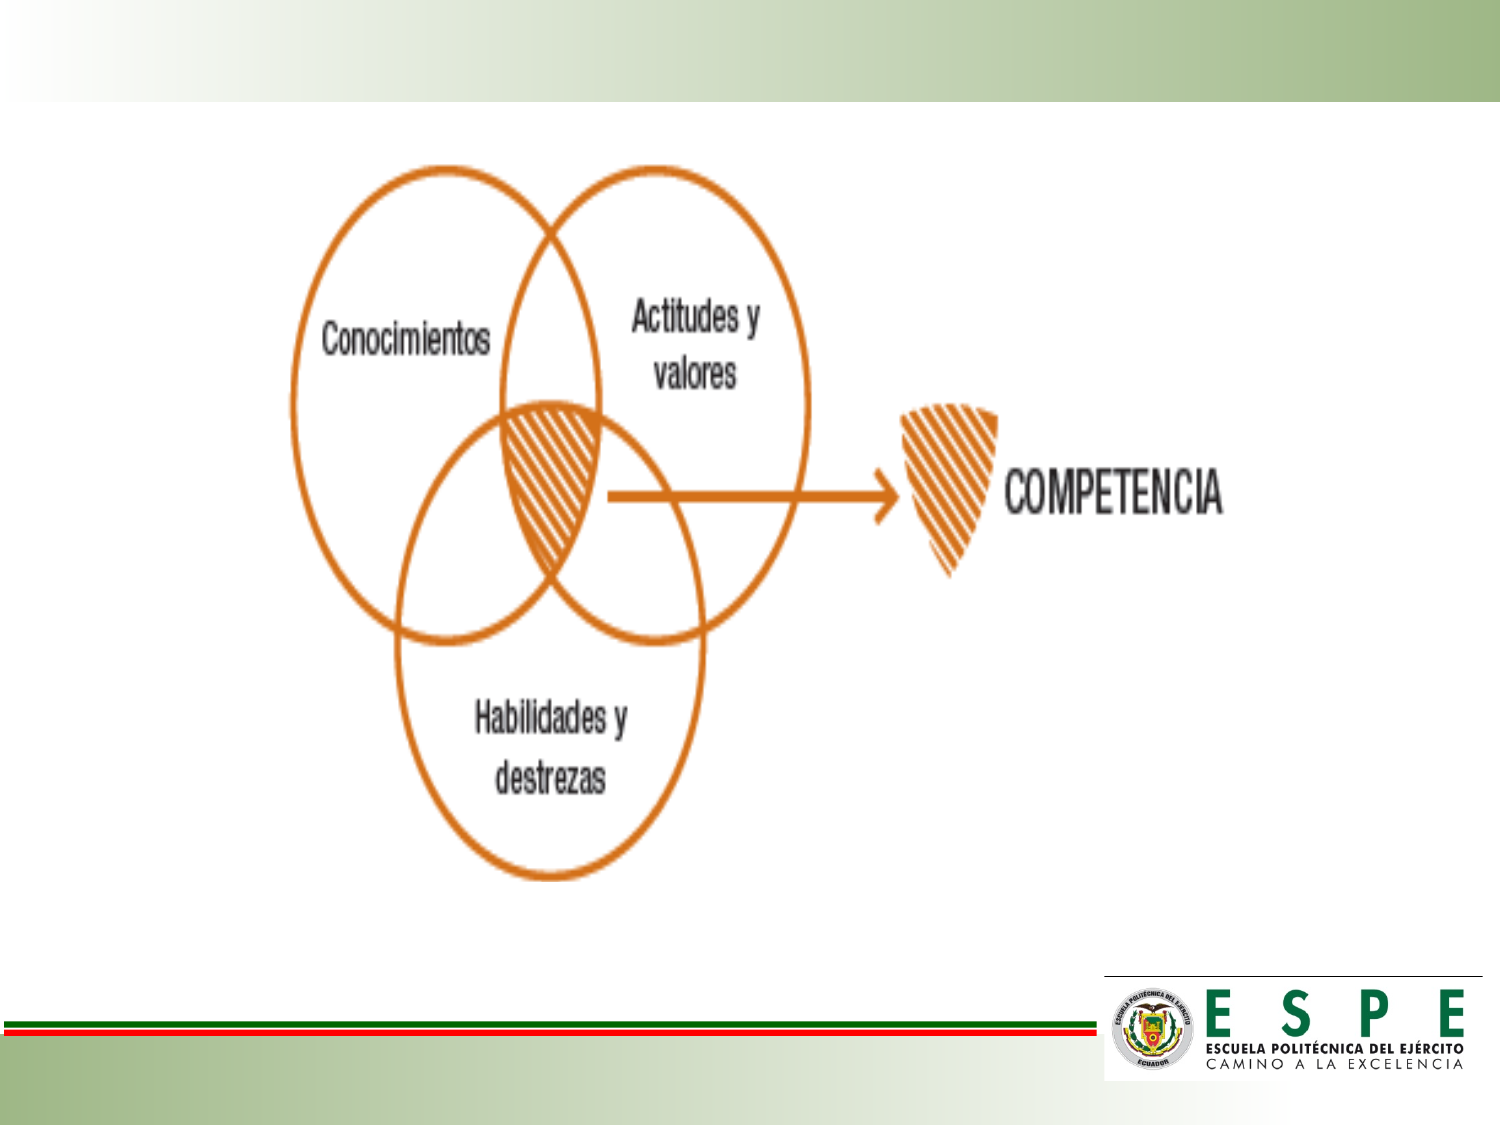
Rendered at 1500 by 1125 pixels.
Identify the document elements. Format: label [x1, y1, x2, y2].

picture [1104, 976, 1483, 1081]
picture [159, 148, 1306, 882]
